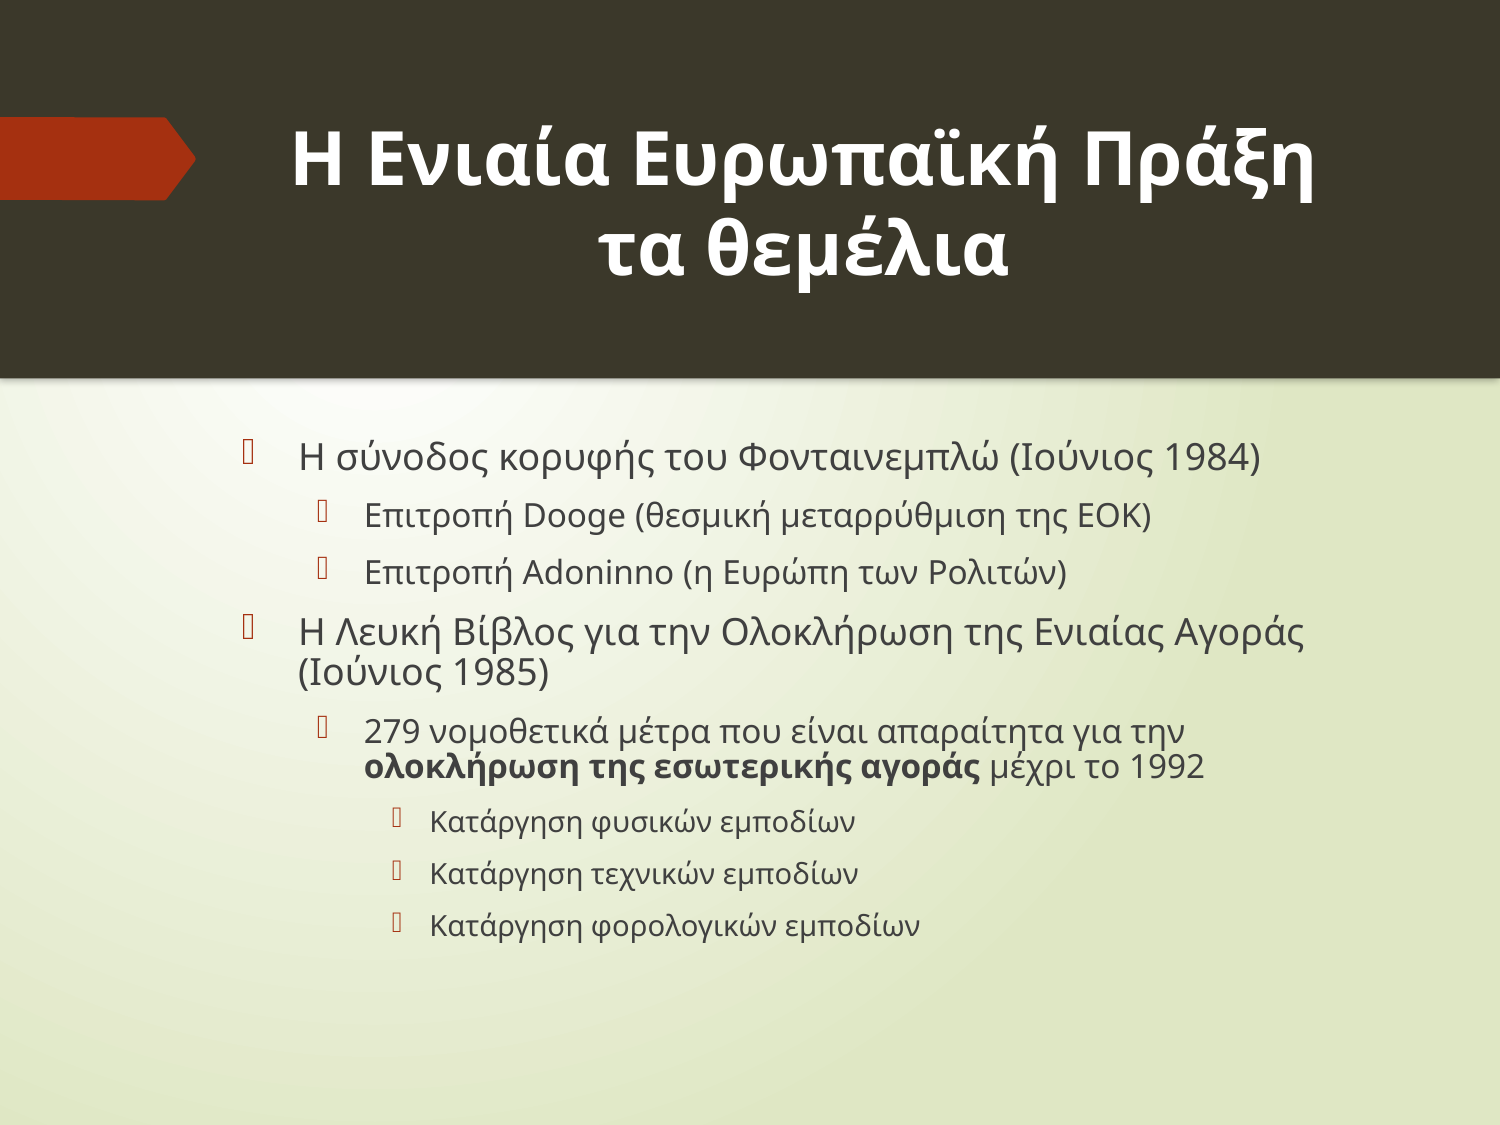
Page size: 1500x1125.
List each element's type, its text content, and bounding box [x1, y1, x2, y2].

text_box [0, 0, 1500, 379]
text_box [0, 385, 1500, 1125]
title Η Ενιαία Ευρωπαϊκή Πράξη τα θεμέλια [226, 102, 1382, 313]
list Η σύνοδος κορυφής του Φονταινεμπλώ (Ιούνιος 1984) Επιτροπή Dooge (θεσμική μεταρρύθμιση της ΕΟΚ) Επιτροπή Adoninno (η Ευρώπη των Pολιτών) Η Λευκή Βίβλος για την Ολοκλήρωση της Ενιαίας Αγοράς (Ιούνιος 1985) 279 νομοθετικά μέτρα που είναι απαραίτητα για την ολοκλήρωση της εσωτερικής αγοράς μέχρι το 1992 Κατάργηση φυσικών εμποδίων Κατάργηση τεχνικών εμποδίων Κατάργηση φορολογικών εμποδίων [226, 430, 1382, 970]
text_box [0, 117, 196, 201]
